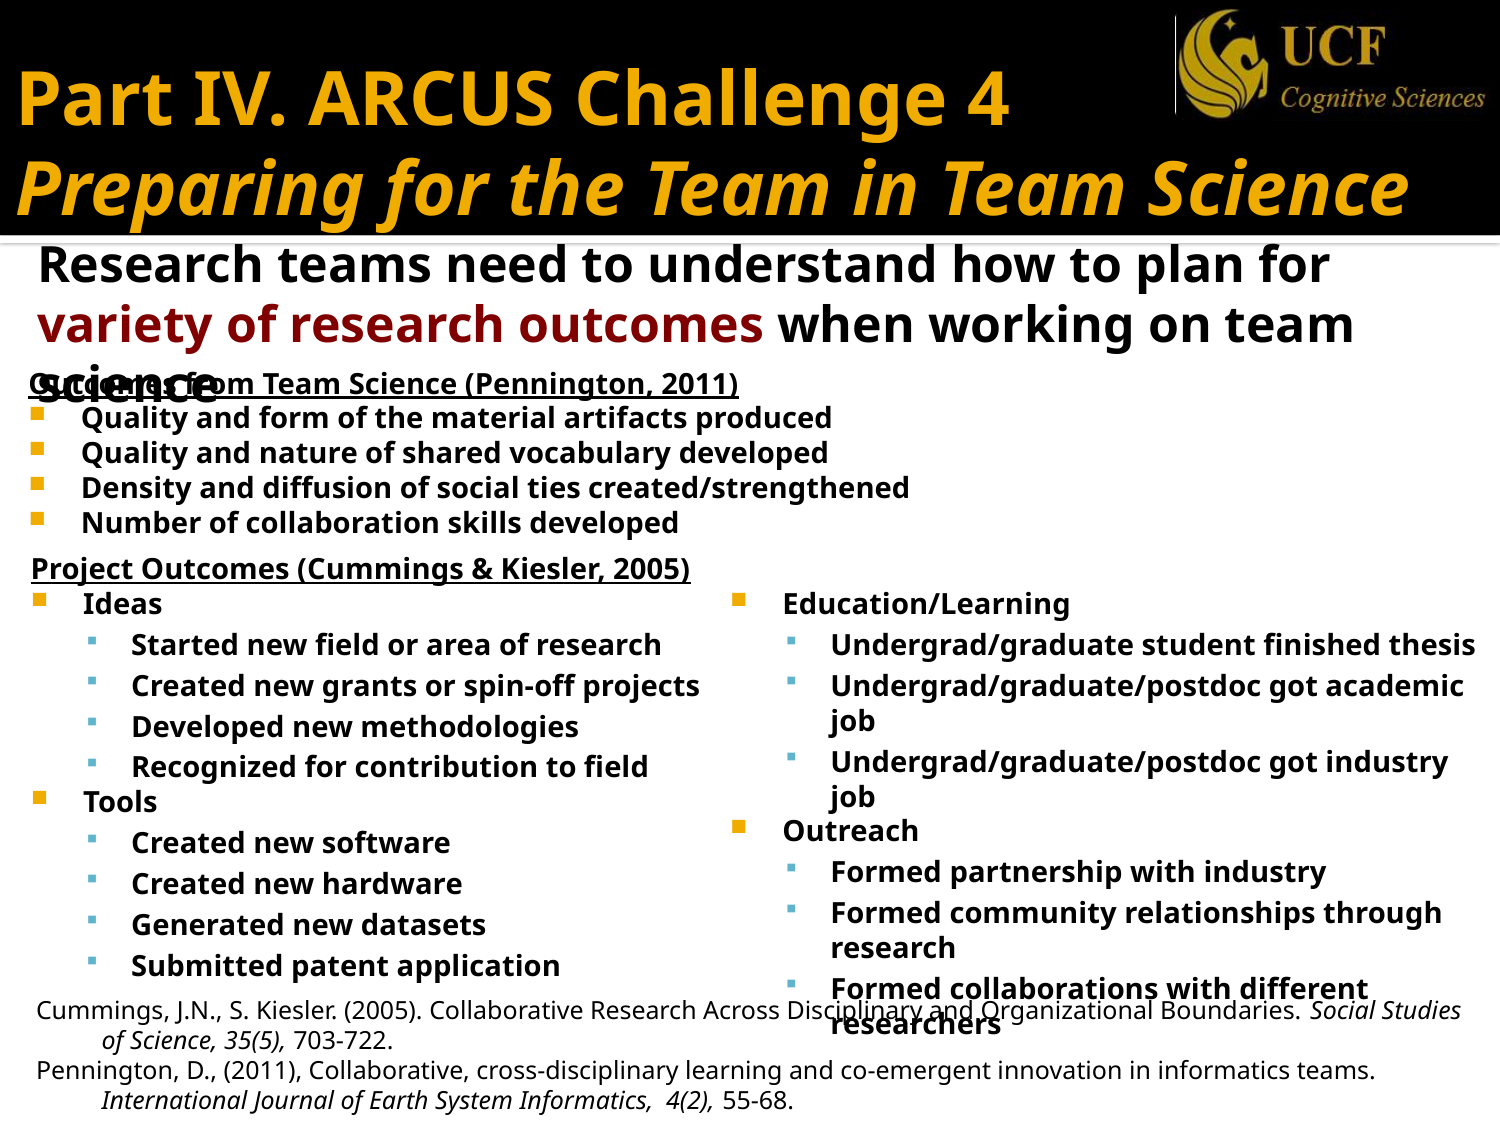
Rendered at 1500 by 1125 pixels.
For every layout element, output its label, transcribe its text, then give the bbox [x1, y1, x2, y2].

text_box Project Outcomes (Cummings & Kiesler, 2005) Ideas Started new field or area of research Created new grants or spin-off projects Developed new methodologies Recognized for contribution to field Tools Created new software Created new hardware Generated new datasets Submitted patent application [2, 535, 701, 798]
text_box Research teams need to understand how to plan for variety of research outcomes when working on team science [2, 224, 1480, 420]
text_box Education/Learning Undergrad/graduate student finished thesis Undergrad/graduate/postdoc got academic job Undergrad/graduate/postdoc got industry job Outreach Formed partnership with industry Formed community relationships through research Formed collaborations with different researchers [701, 535, 1500, 798]
text_box Outcomes from Team Science (Pennington, 2011) Quality and form of the material artifacts produced Quality and nature of shared vocabulary developed Density and diffusion of social ties created/strengthened Number of collaboration skills developed [0, 349, 1500, 613]
text_box Part IV. ARCUS Challenge 4 Preparing for the Team in Team Science [0, 71, 1475, 209]
text_box Cummings, J.N., S. Kiesler. (2005). Collaborative Research Across Disciplinary and Organizational Boundaries. Social Studies of Science, 35(5), 703-722. Pennington, D., (2011), Collaborative, cross-disciplinary learning and co-emergent innovation in informatics teams. International Journal of Earth System Informatics, 4(2), 55-68. [2, 987, 1500, 1122]
picture [1175, 8, 1492, 121]
